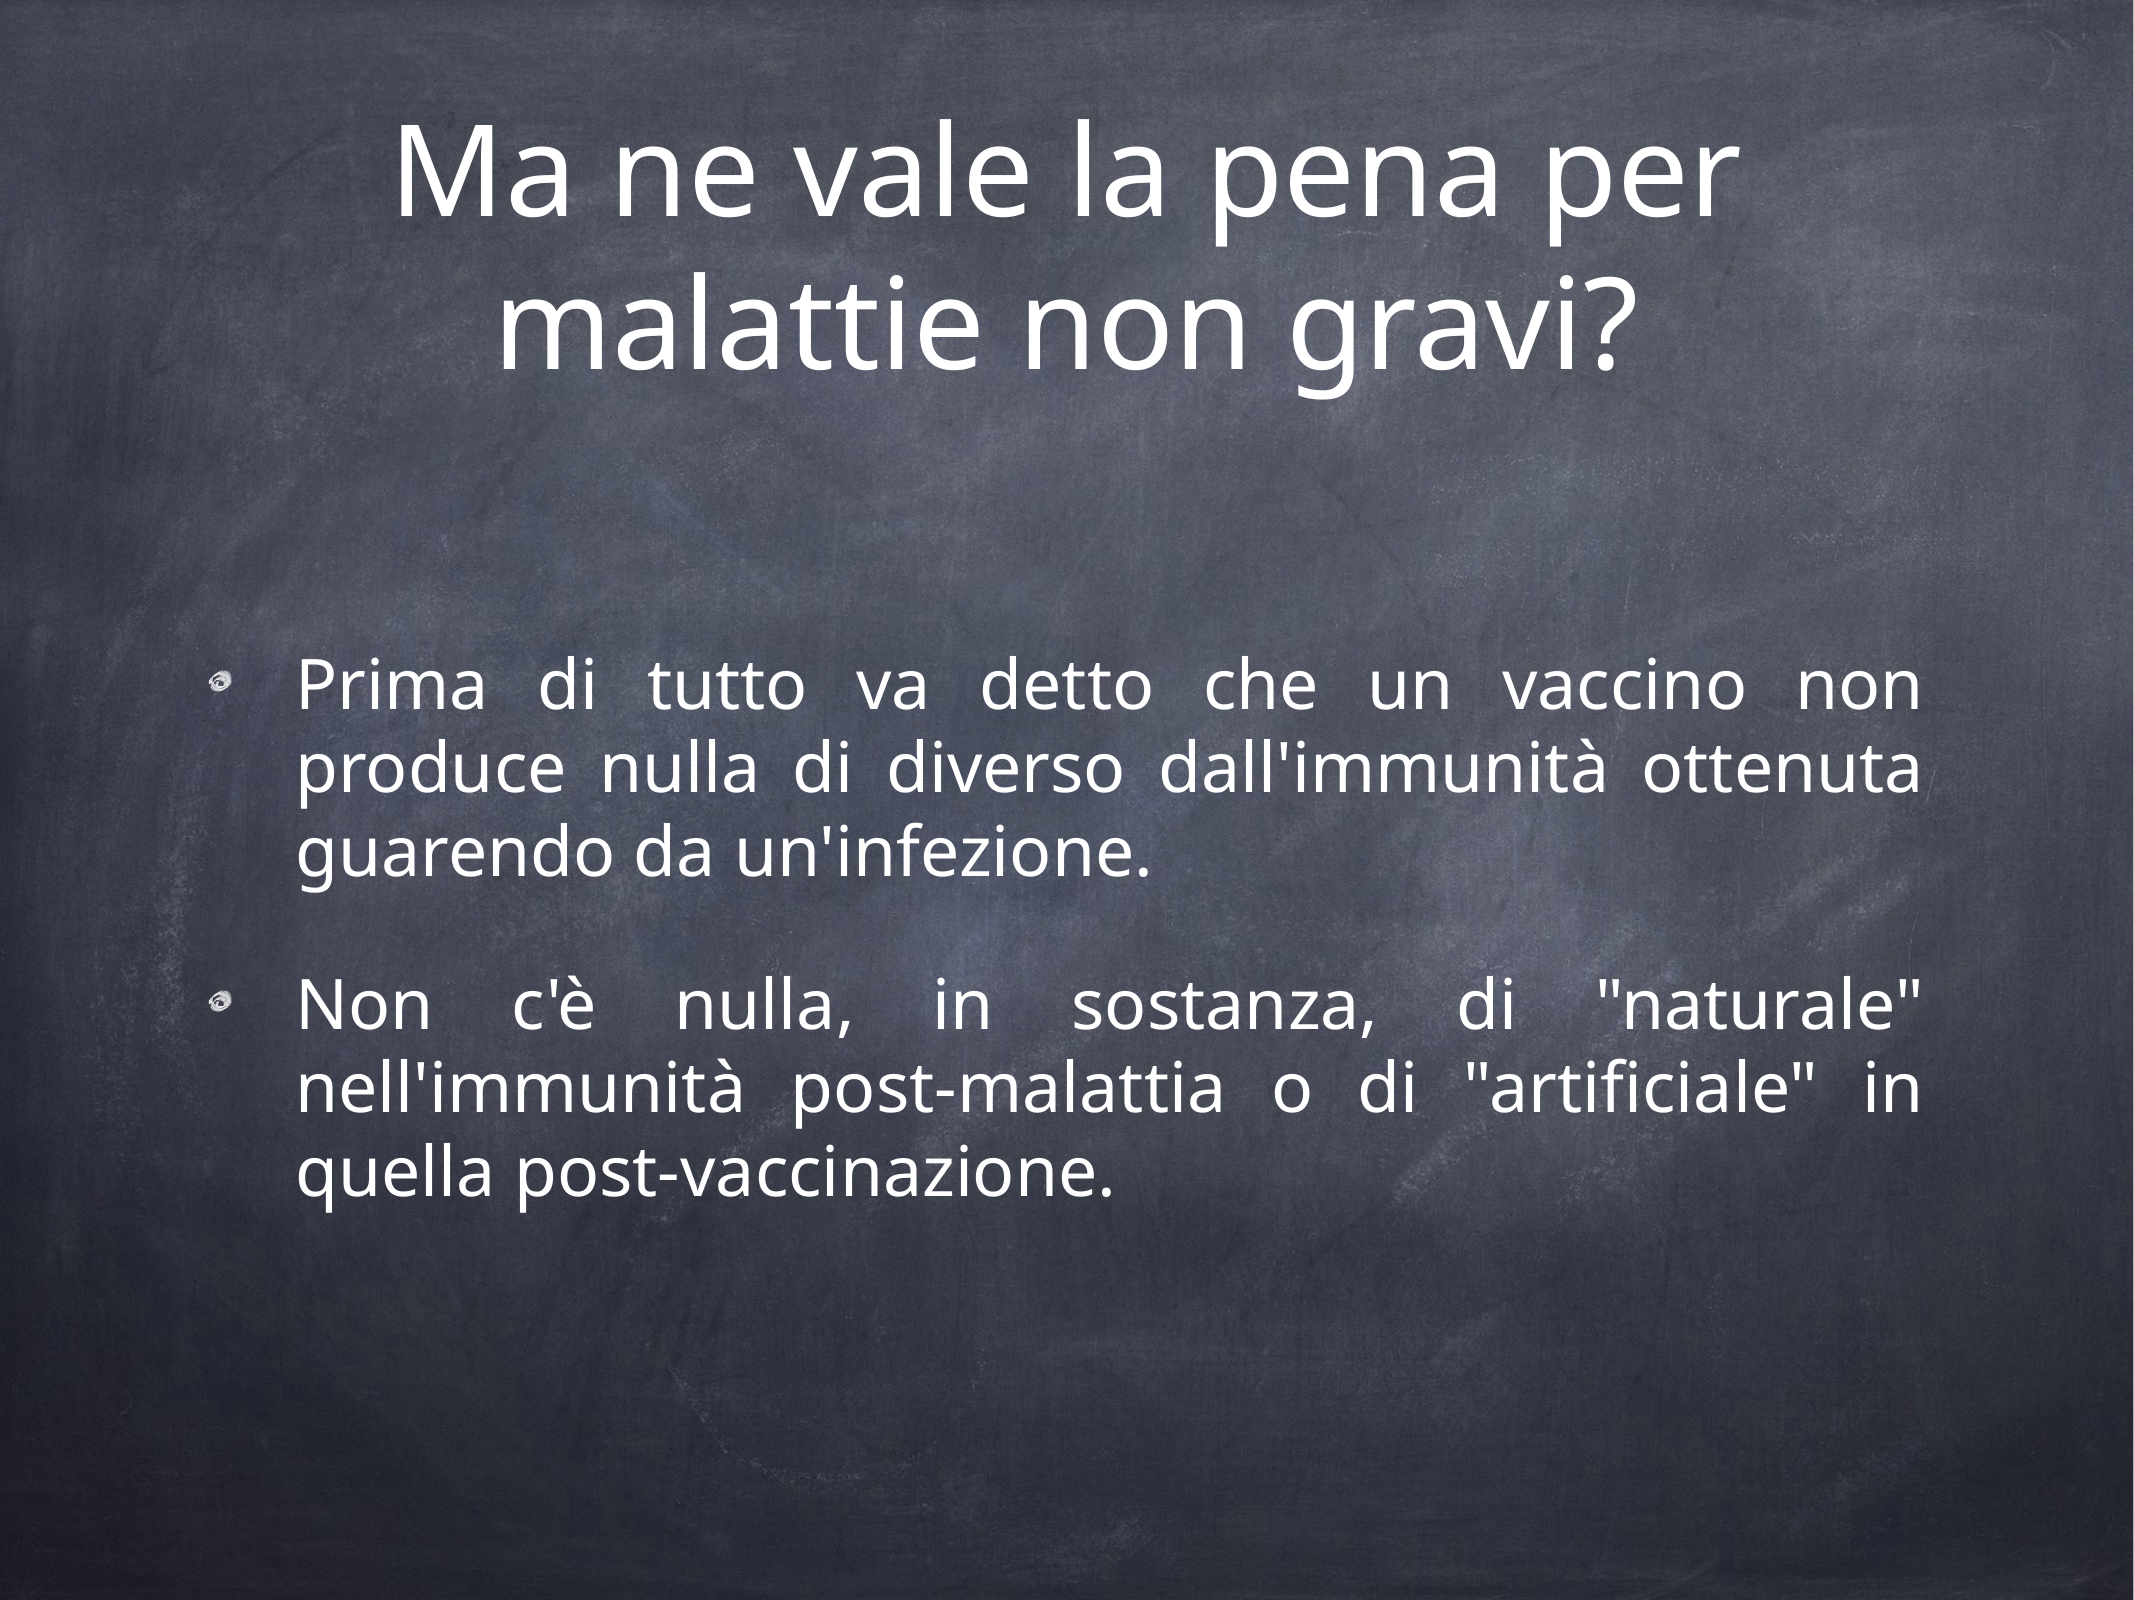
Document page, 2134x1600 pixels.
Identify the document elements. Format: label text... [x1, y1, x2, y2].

title Ma ne vale la pena per malattie non gravi? [207, 32, 1926, 451]
list Prima di tutto va detto che un vaccino non produce nulla di diverso dall'immunità ottenuta guarendo da un'infezione. Non c'è nulla, in sostanza, di "naturale" nell'immunità post-malattia o di "artificiale" in quella post-vaccinazione. [207, 453, 1926, 1397]
picture [0, 0, 2134, 1600]
